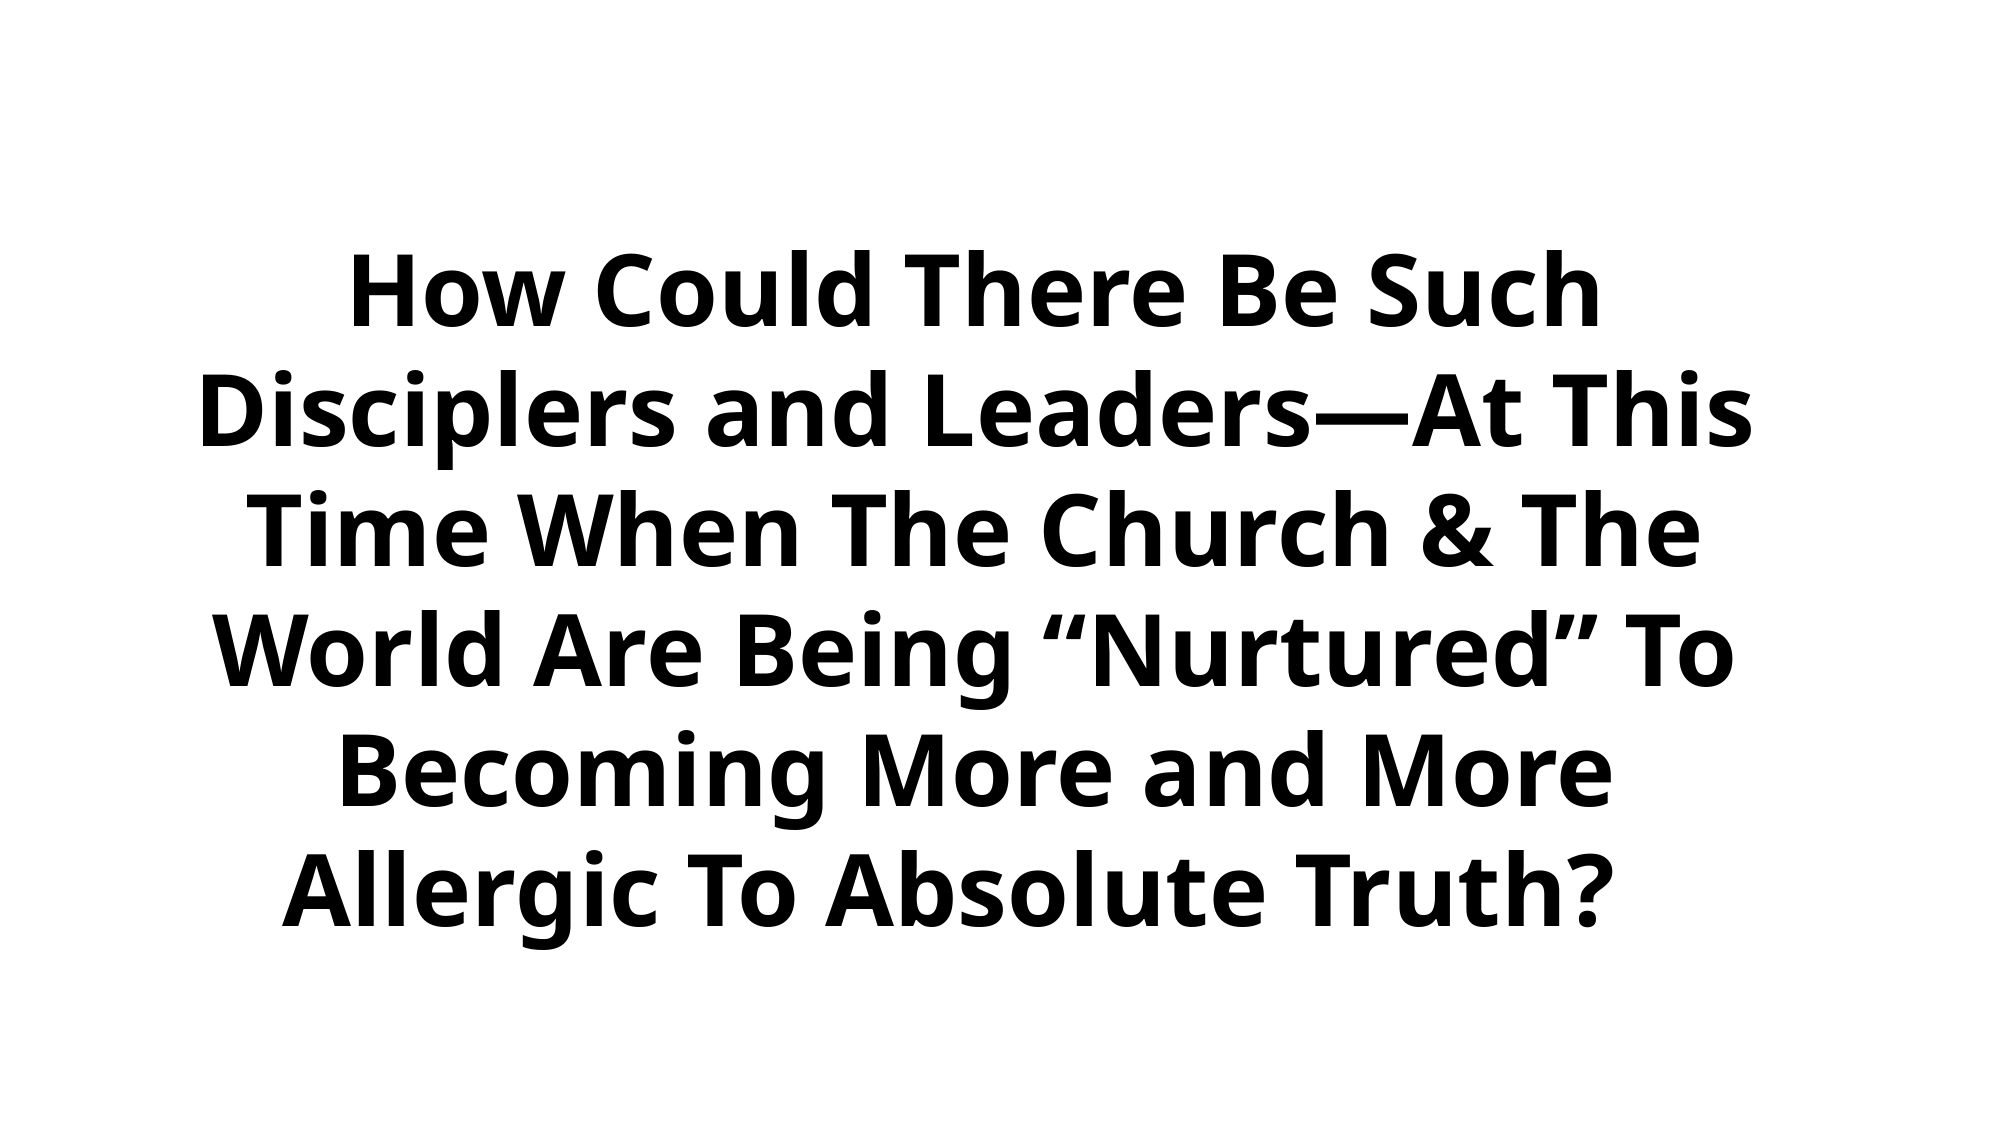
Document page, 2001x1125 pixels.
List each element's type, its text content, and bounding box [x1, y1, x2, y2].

text_box How Could There Be Such Disciplers and Leaders—At This Time When The Church & The World Are Being “Nurtured” To Becoming More and More Allergic To Absolute Truth? [157, 219, 1794, 954]
